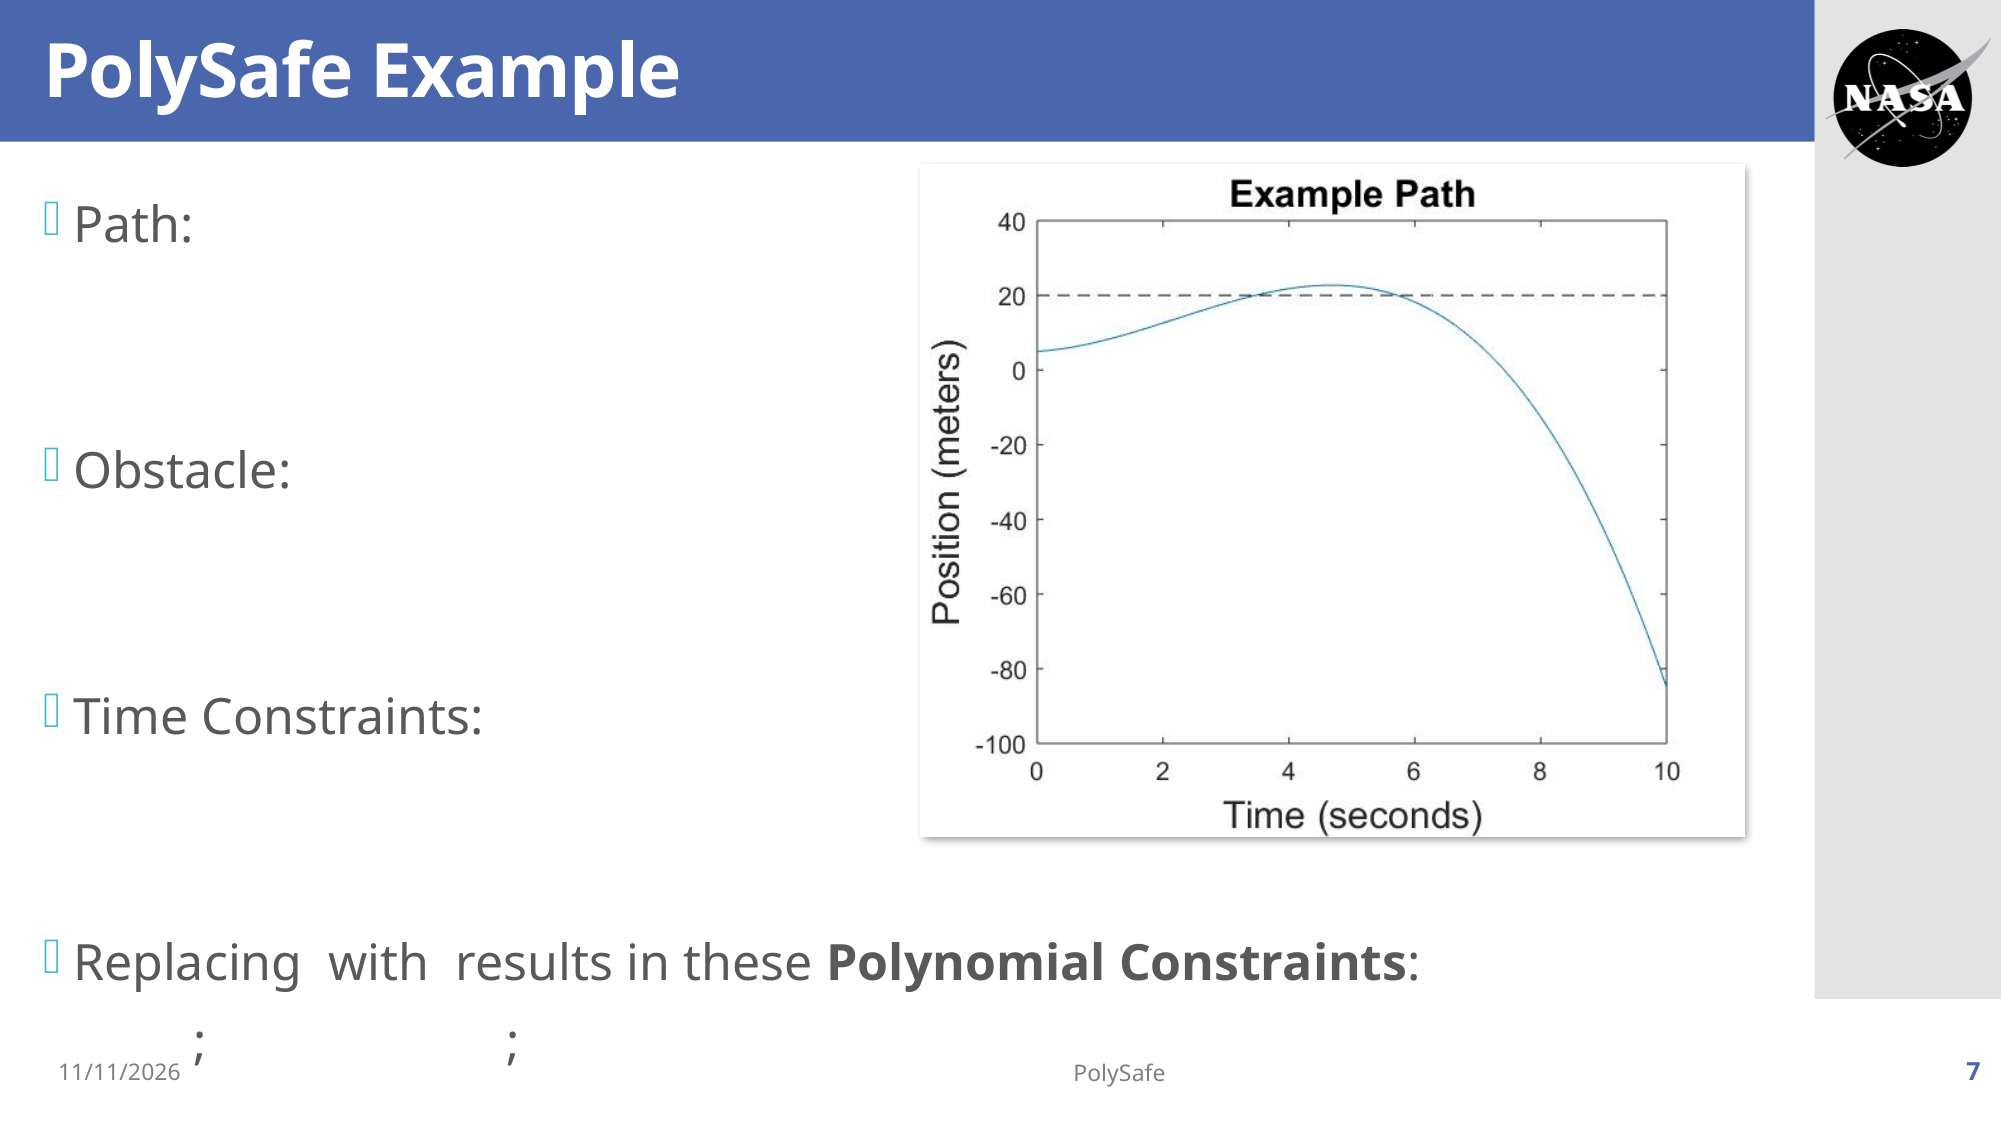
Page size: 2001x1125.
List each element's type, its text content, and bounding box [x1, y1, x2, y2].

title PolySafe Example [43, 22, 1804, 125]
slide_number 7 [1744, 1042, 1996, 1103]
picture [1825, 29, 1991, 167]
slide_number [43, 1042, 493, 1103]
picture [919, 164, 1745, 837]
footer PolySafe [634, 1042, 1605, 1103]
